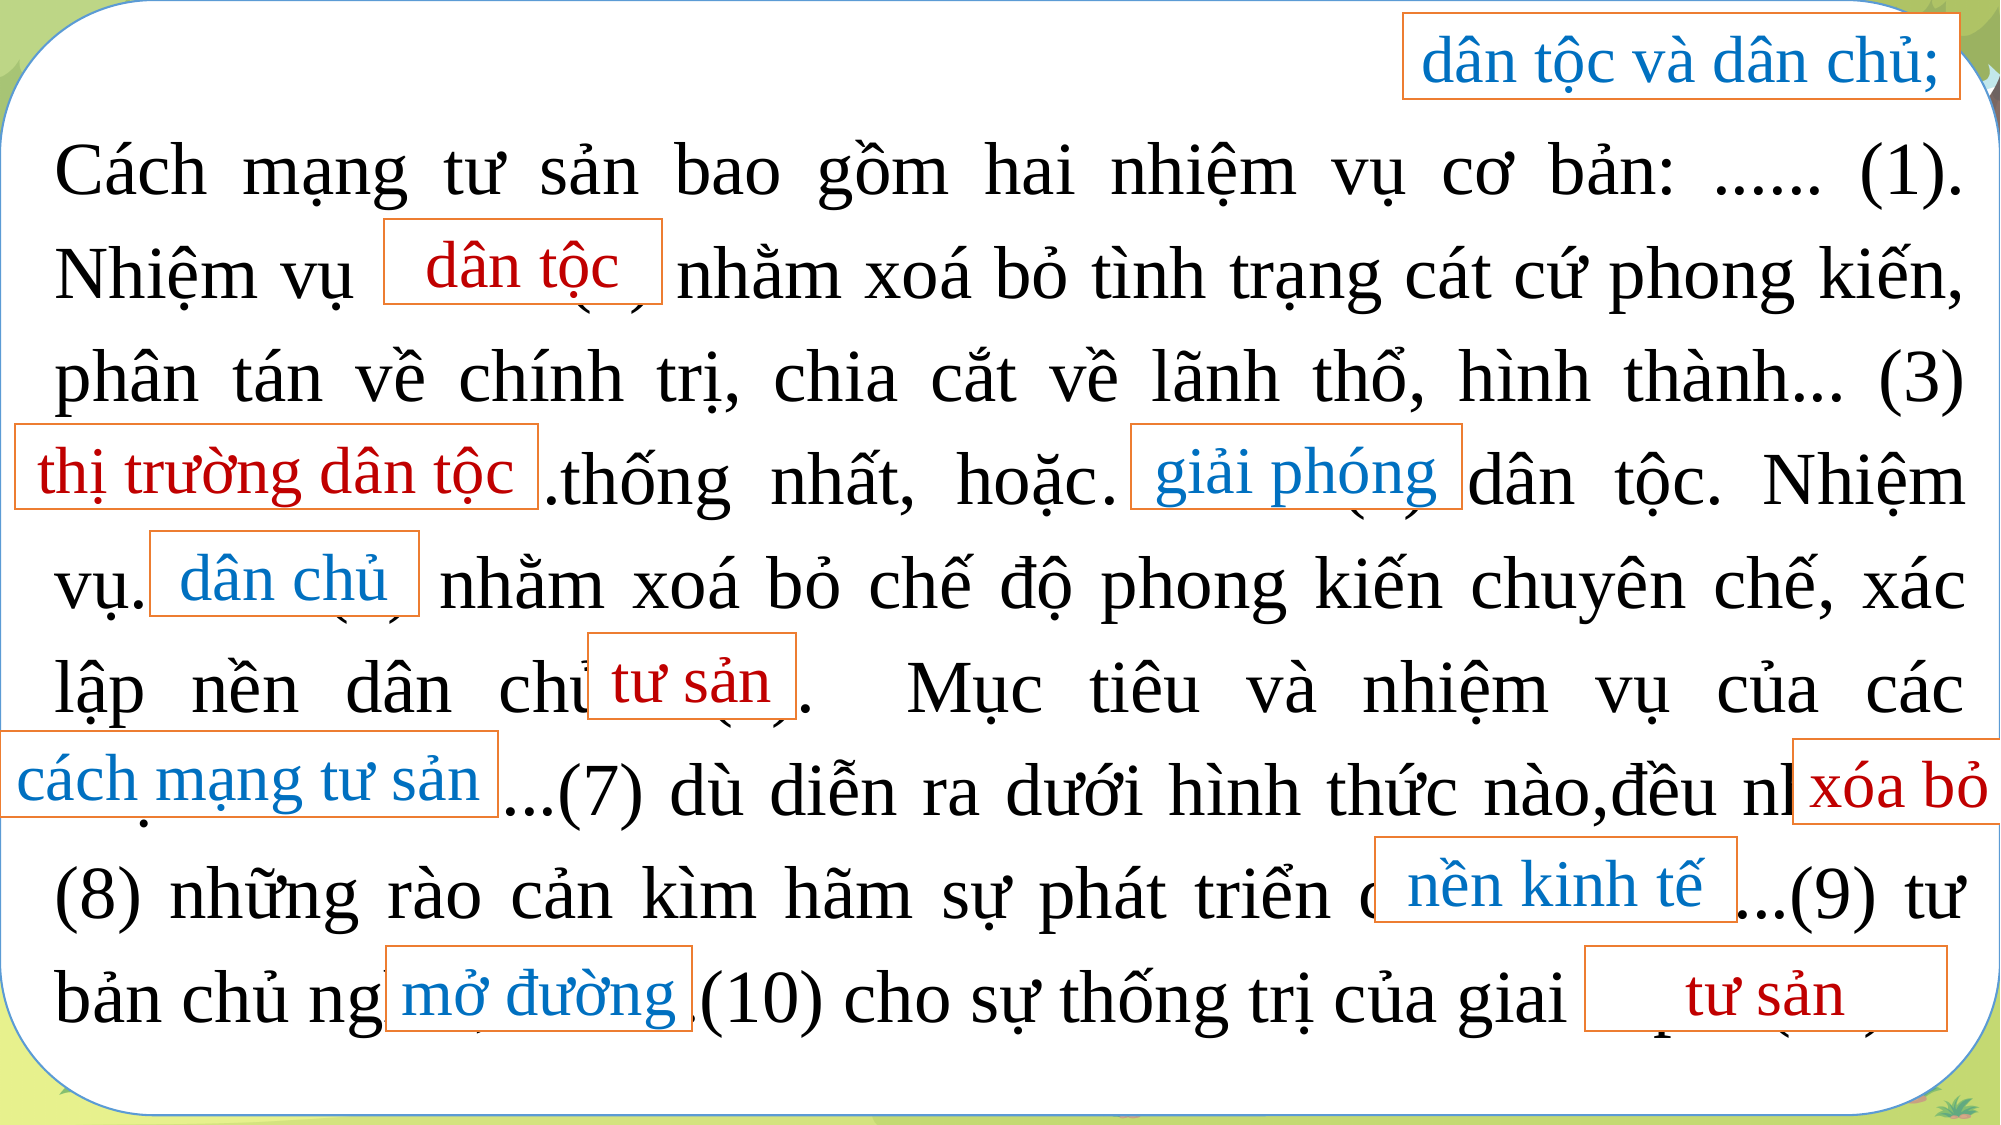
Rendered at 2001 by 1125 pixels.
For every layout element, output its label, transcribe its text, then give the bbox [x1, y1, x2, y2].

text_box dân chủ [149, 530, 420, 617]
text_box giải phóng [1130, 423, 1463, 510]
text_box xóa bỏ [1792, 738, 2000, 825]
text_box dân tộc [383, 218, 663, 305]
text_box nền kinh tế [1374, 836, 1738, 923]
text_box mở đường [385, 945, 693, 1032]
text_box dân tộc và dân chủ; [1402, 12, 1961, 100]
text_box Cách mạng tư sản bao gồm hai nhiệm vụ cơ bản: ...... (1). Nhiệm vụ …..... (2) nhằm xoá bỏ tình trạng cát cứ phong kiến, phân tán về chính trị, chia cắt về lãnh thổ, hình thành... (3) ………………...thống nhất, hoặc……….(4) dân tộc. Nhiệm vụ......... (5) nhằm xoá bỏ chế độ phong kiến chuyên chế, xác lập nền dân chủ... (6). Mục tiêu và nhiệm vụ của các cuộc ..................(7) dù diễn ra dưới hình thức nào,đều nhằm... (8) những rào cản kìm hãm sự phát triển của ………....(9) tư bản chủ nghĩa,……...(10) cho sự thống trị của giai cấp... (11). [39, 98, 1983, 1045]
text_box cách mạng tư sản [0, 730, 499, 818]
text_box [1983, 825, 2000, 1034]
text_box [1961, 50, 2000, 738]
text_box [0, 818, 1977, 1117]
text_box tư sản [587, 632, 797, 720]
text_box tư sản [1584, 945, 1948, 1032]
text_box thị trường dân tộc [14, 423, 539, 510]
text_box [0, 0, 1908, 730]
